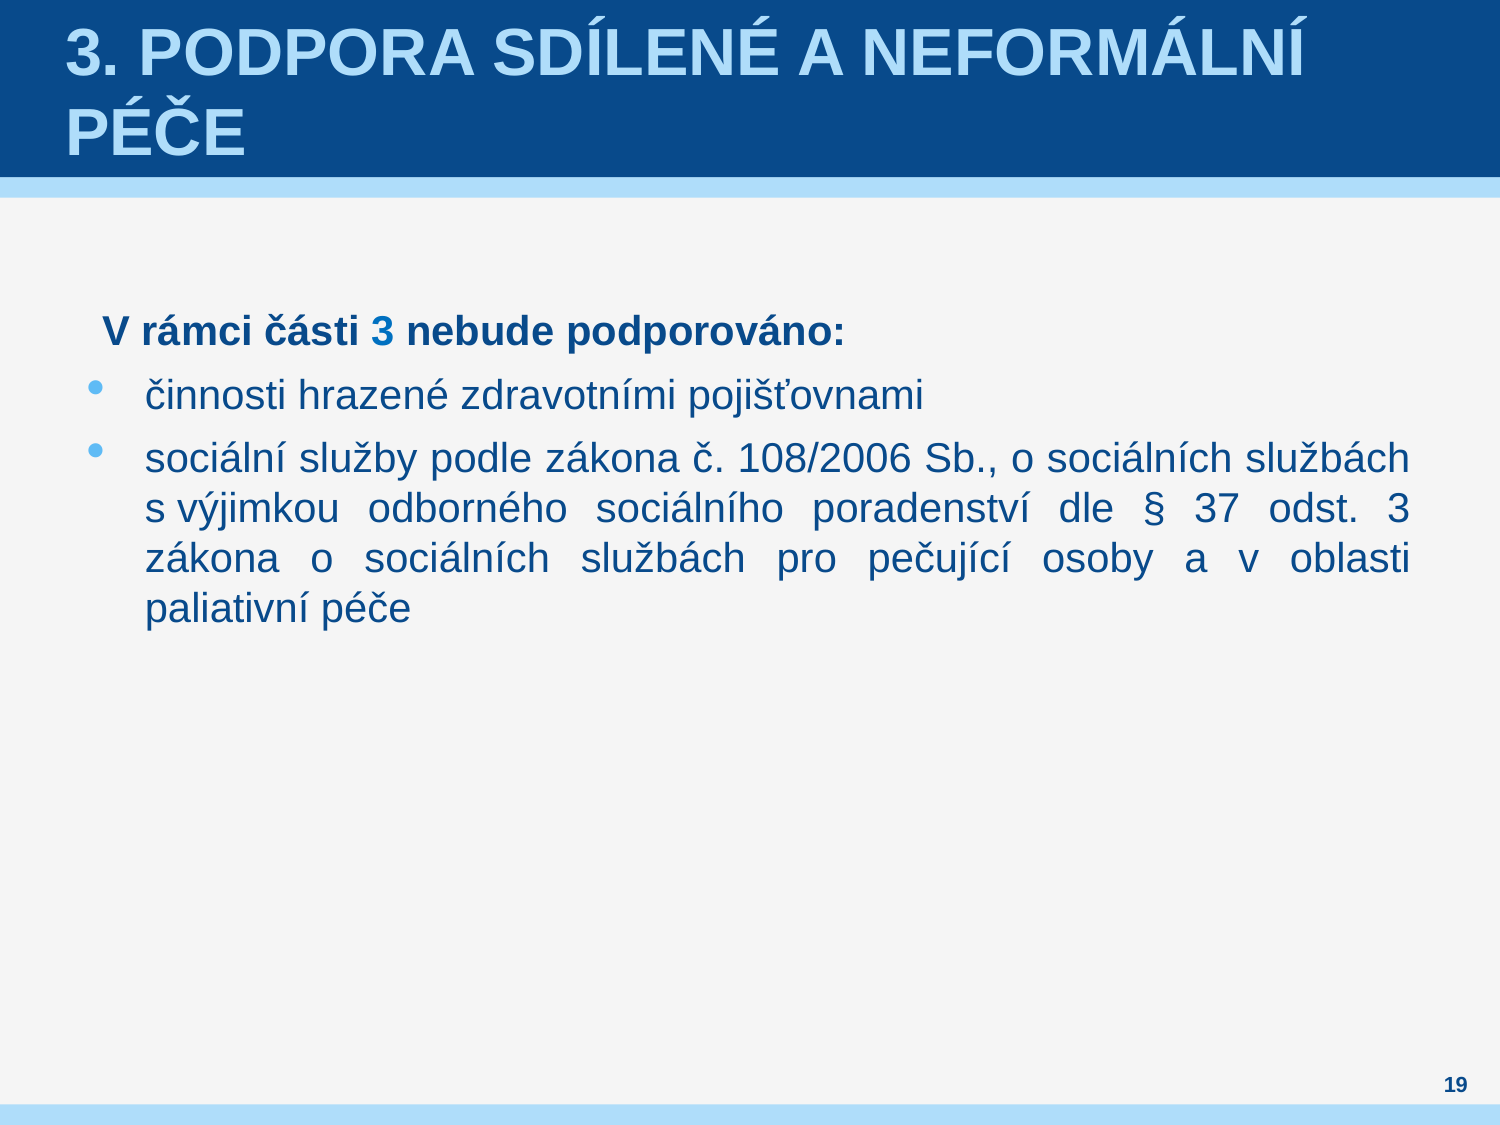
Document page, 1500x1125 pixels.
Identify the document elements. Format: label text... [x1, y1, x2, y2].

list V rámci části 3 nebude podporováno: činnosti hrazené zdravotními pojišťovnami sociální služby podle zákona č. 108/2006 Sb., o sociálních službách s výjimkou odborného sociálního poradenství dle § 37 odst. 3 zákona o sociálních službách pro pečující osoby a v oblasti paliativní péče [88, 295, 1412, 1004]
slide_number 19 [1417, 1068, 1495, 1099]
title 3. Podpora sdílené a neformální péče [59, 0, 1441, 178]
